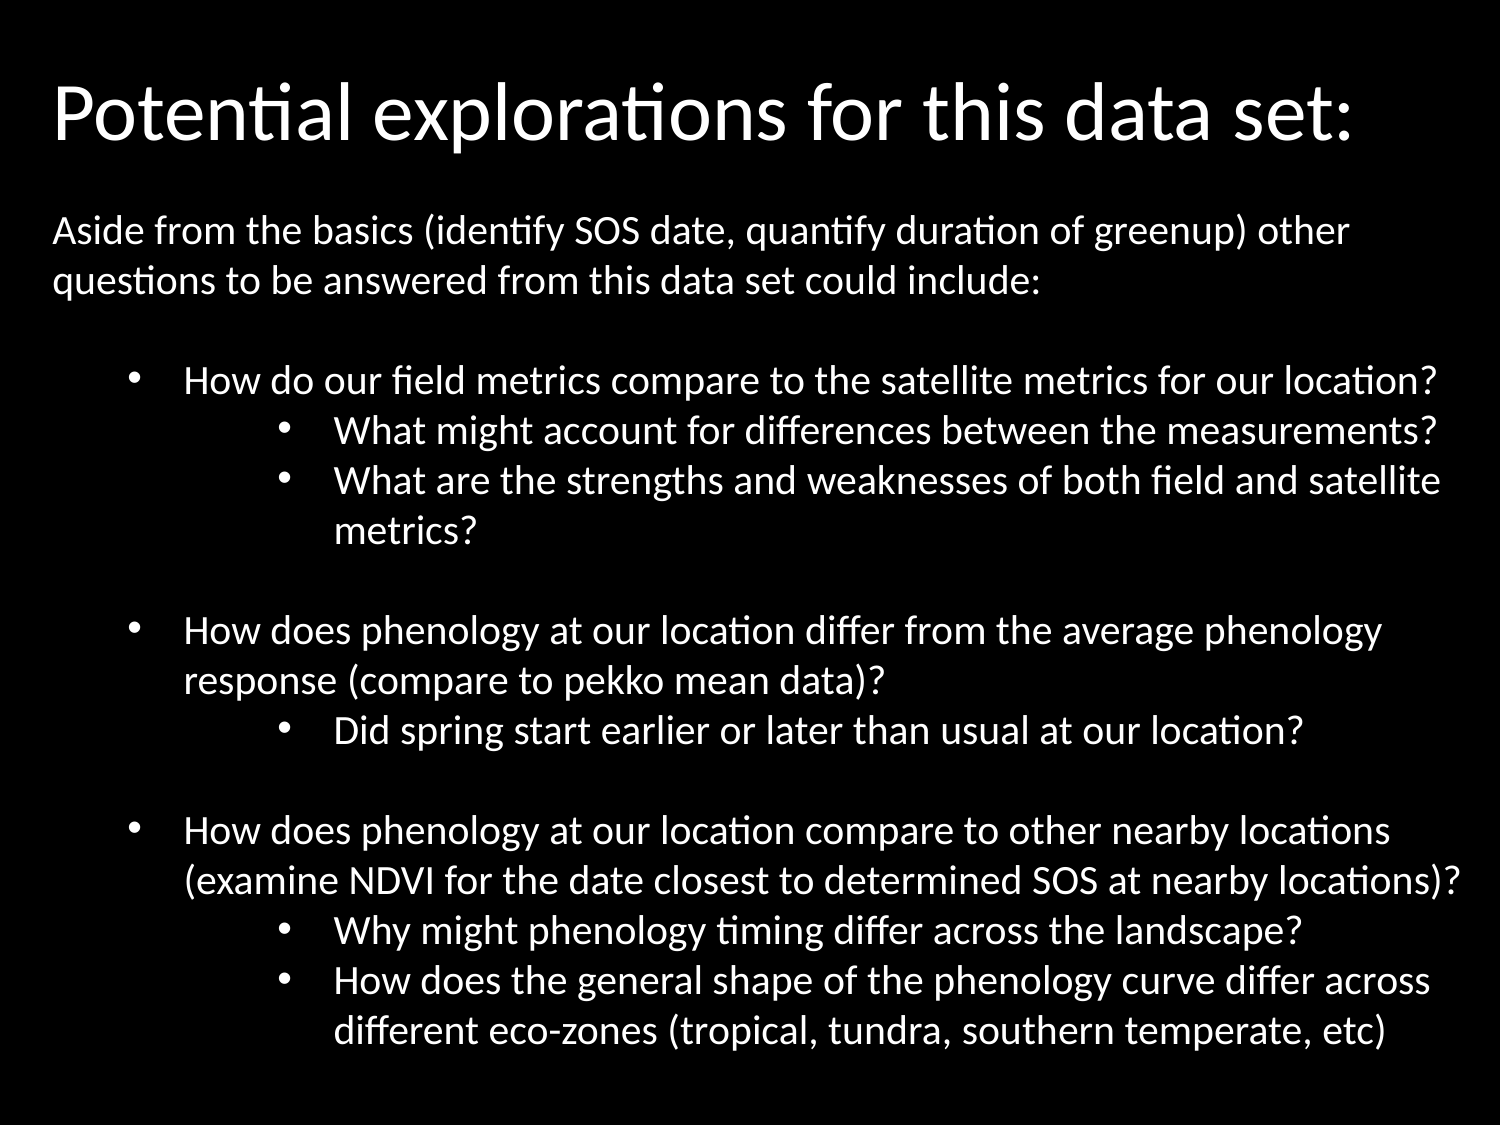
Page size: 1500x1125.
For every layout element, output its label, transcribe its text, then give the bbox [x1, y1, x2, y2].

text_box Potential explorations for this data set: Aside from the basics (identify SOS date, quantify duration of greenup) other questions to be answered from this data set could include: How do our field metrics compare to the satellite metrics for our location? What might account for differences between the measurements? What are the strengths and weaknesses of both field and satellite metrics? How does phenology at our location differ from the average phenology response (compare to pekko mean data)? Did spring start earlier or later than usual at our location? How does phenology at our location compare to other nearby locations (examine NDVI for the date closest to determined SOS at nearby locations)? Why might phenology timing differ across the landscape? How does the general shape of the phenology curve differ across different eco-zones (tropical, tundra, southern temperate, etc) [37, 50, 1500, 1111]
